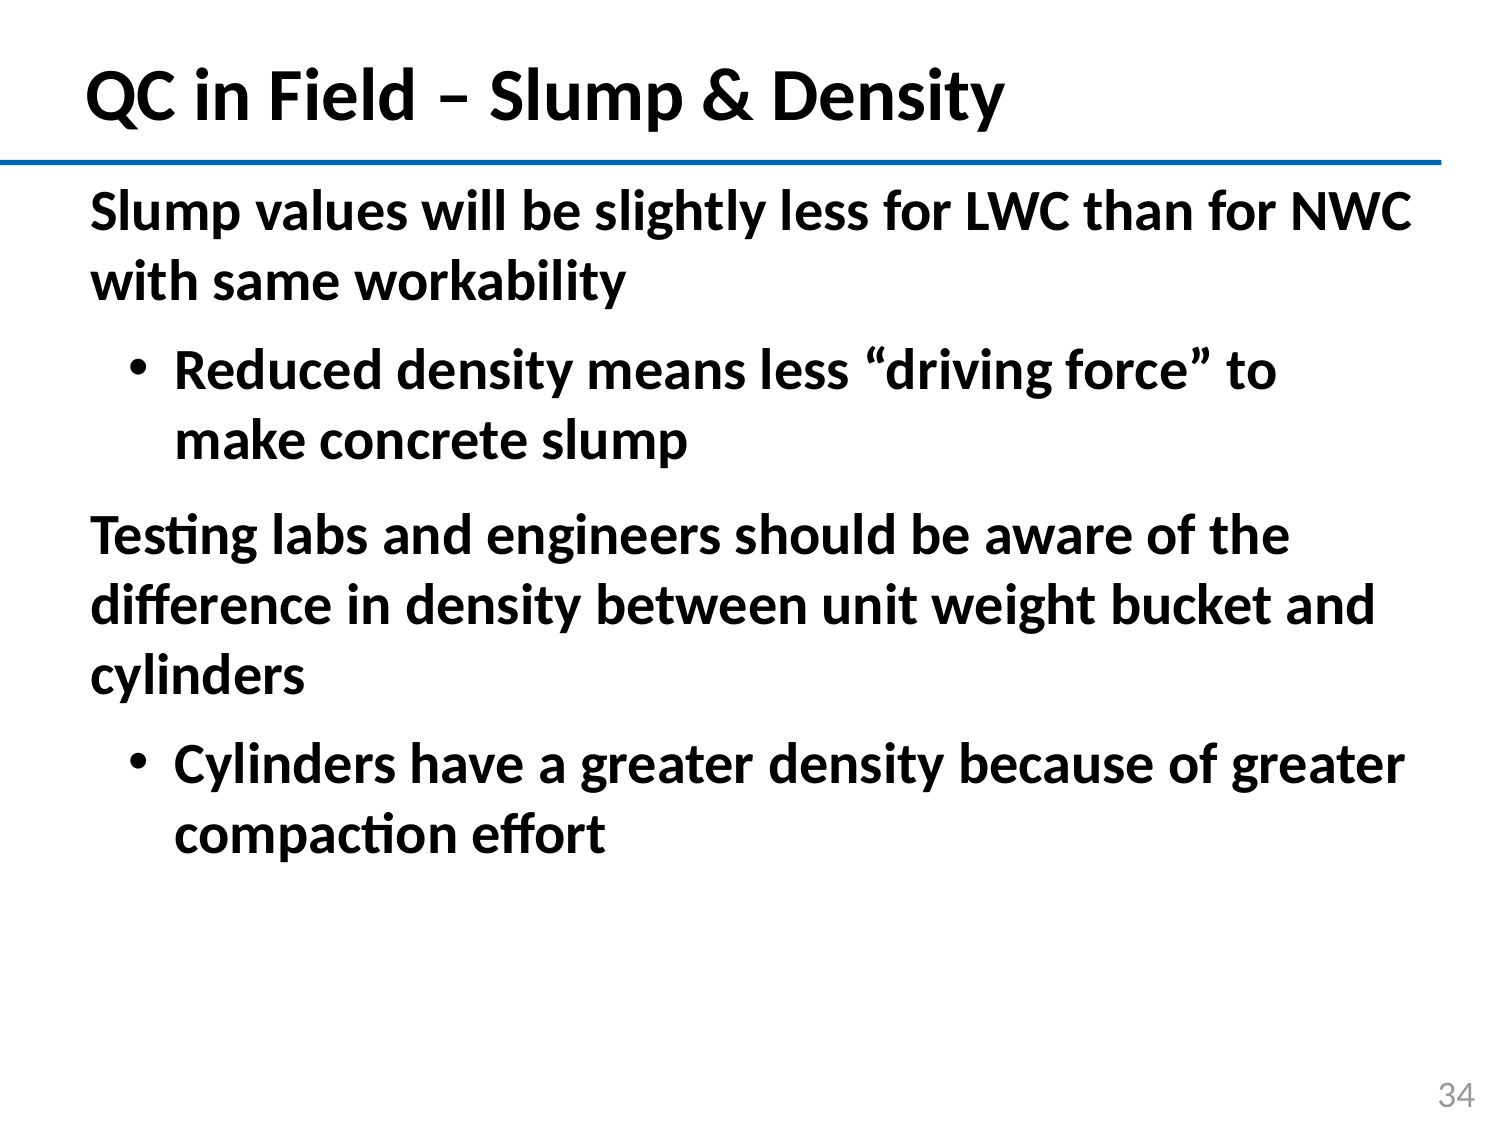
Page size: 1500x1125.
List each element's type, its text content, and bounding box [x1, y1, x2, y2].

list Slump values will be slightly less for LWC than for NWC with same workability Reduced density means less “driving force” to make concrete slump Testing labs and engineers should be aware of the difference in density between unit weight bucket and cylinders Cylinders have a greater density because of greater compaction effort [75, 164, 1437, 532]
title QC in Field – Slump & Density [70, 47, 1432, 150]
